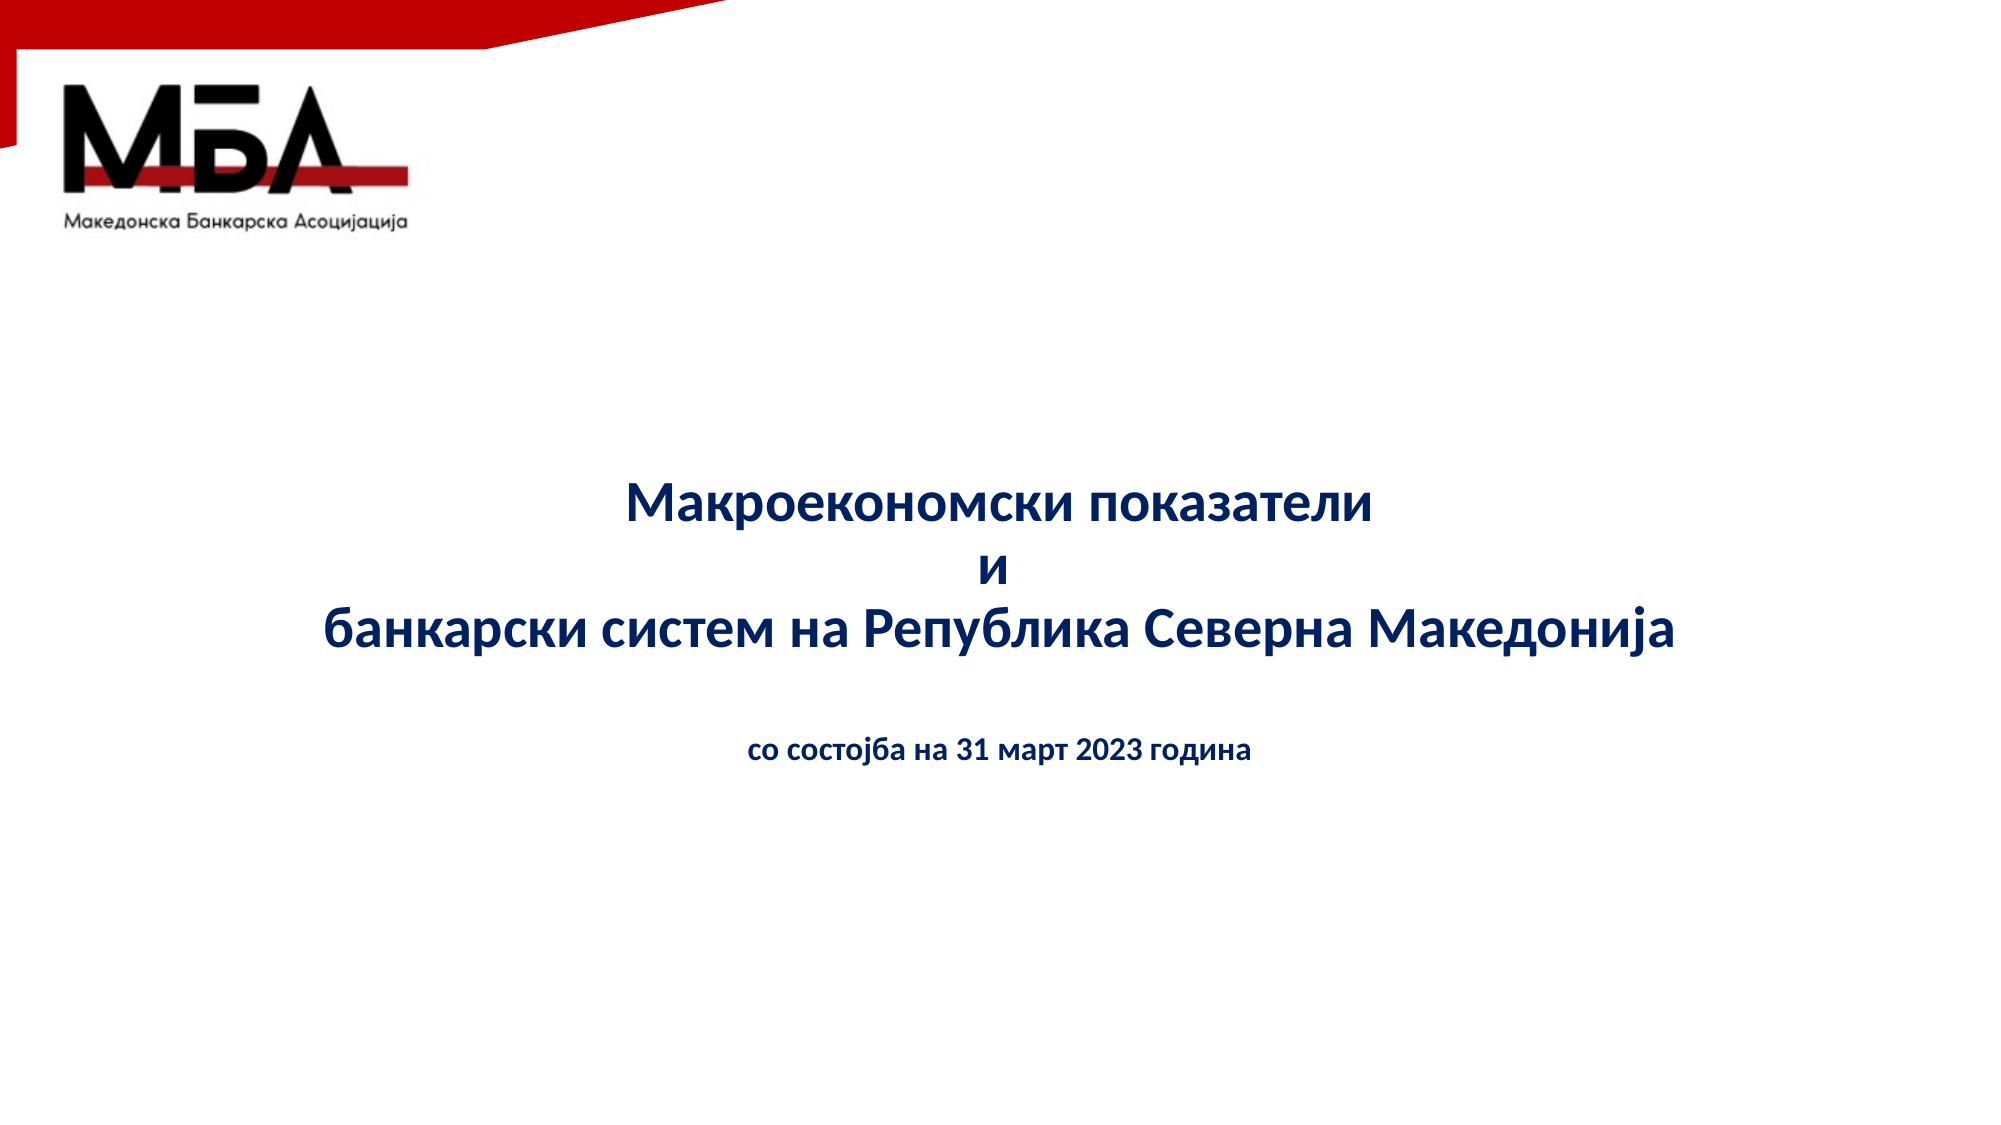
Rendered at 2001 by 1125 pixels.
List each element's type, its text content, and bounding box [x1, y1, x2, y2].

picture [18, 33, 431, 291]
text_box [0, 0, 727, 149]
title Макроекономски показатели и банкарски систем на Република Северна Македонија со состојба на 31 март 2023 година [248, 398, 1752, 816]
